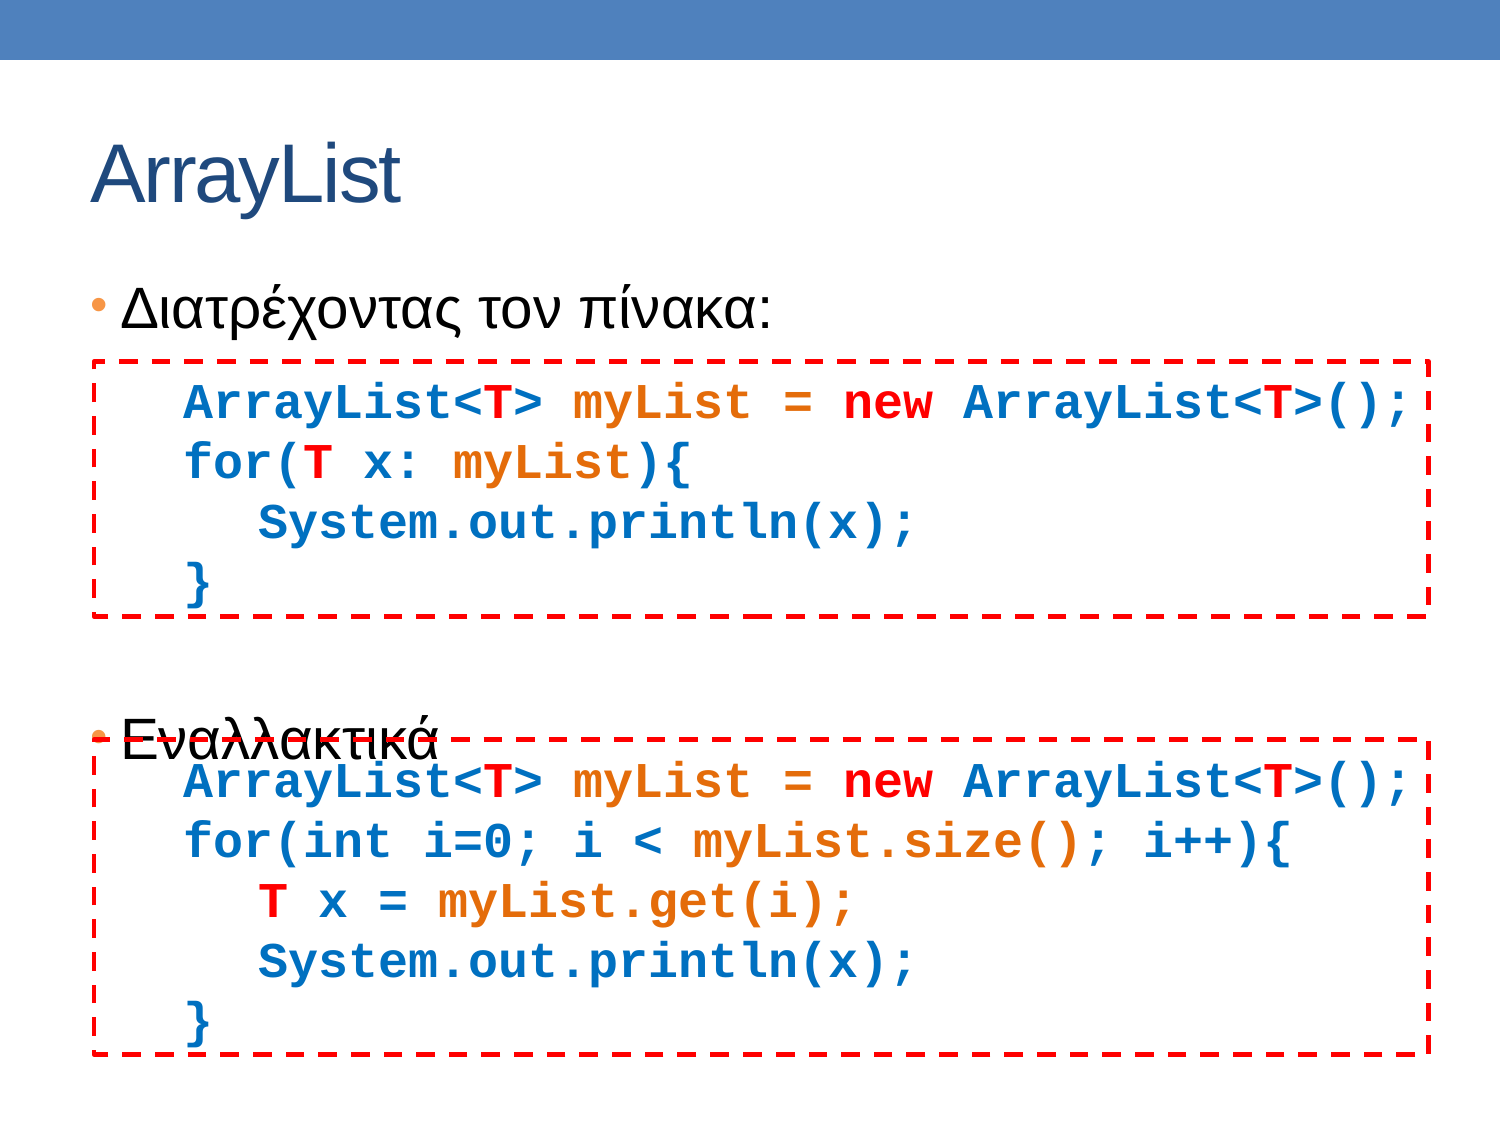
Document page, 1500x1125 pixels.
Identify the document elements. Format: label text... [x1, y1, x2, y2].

title ArrayList [75, 87, 1425, 250]
list Διατρέχοντας τον πίνακα: Εναλλακτικά [75, 262, 1425, 1063]
text_box ArrayList<T> myList = new ArrayList<T>(); for(int i=0; i < myList.size(); i++){ T x = myList.get(i); System.out.println(x); } [94, 739, 1429, 1055]
text_box ArrayList<T> myList = new ArrayList<T>(); for(T x: myList){ System.out.println(x); } [94, 361, 1429, 617]
